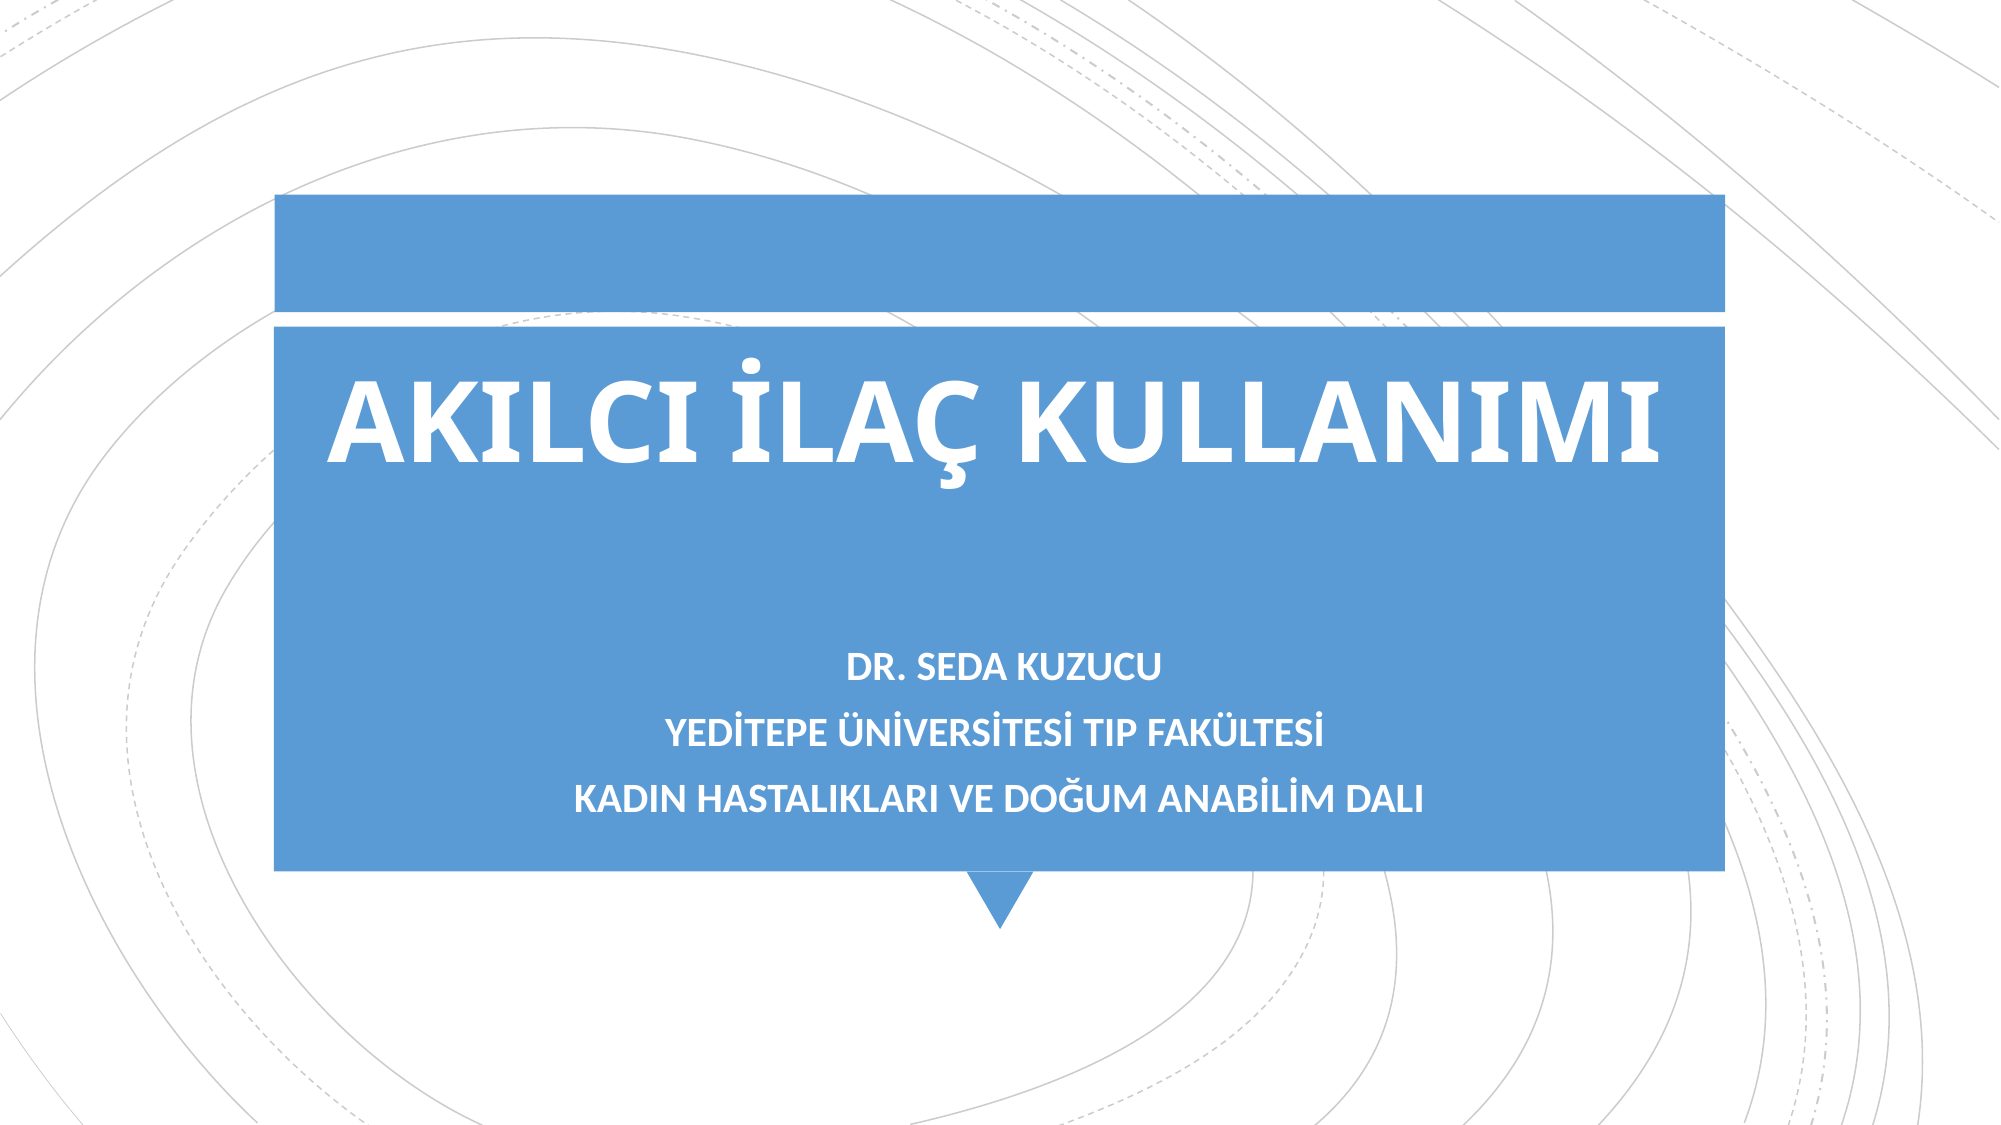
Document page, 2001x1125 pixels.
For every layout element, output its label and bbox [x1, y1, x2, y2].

text_box [0, 0, 2000, 1125]
text_box [273, 194, 1726, 930]
